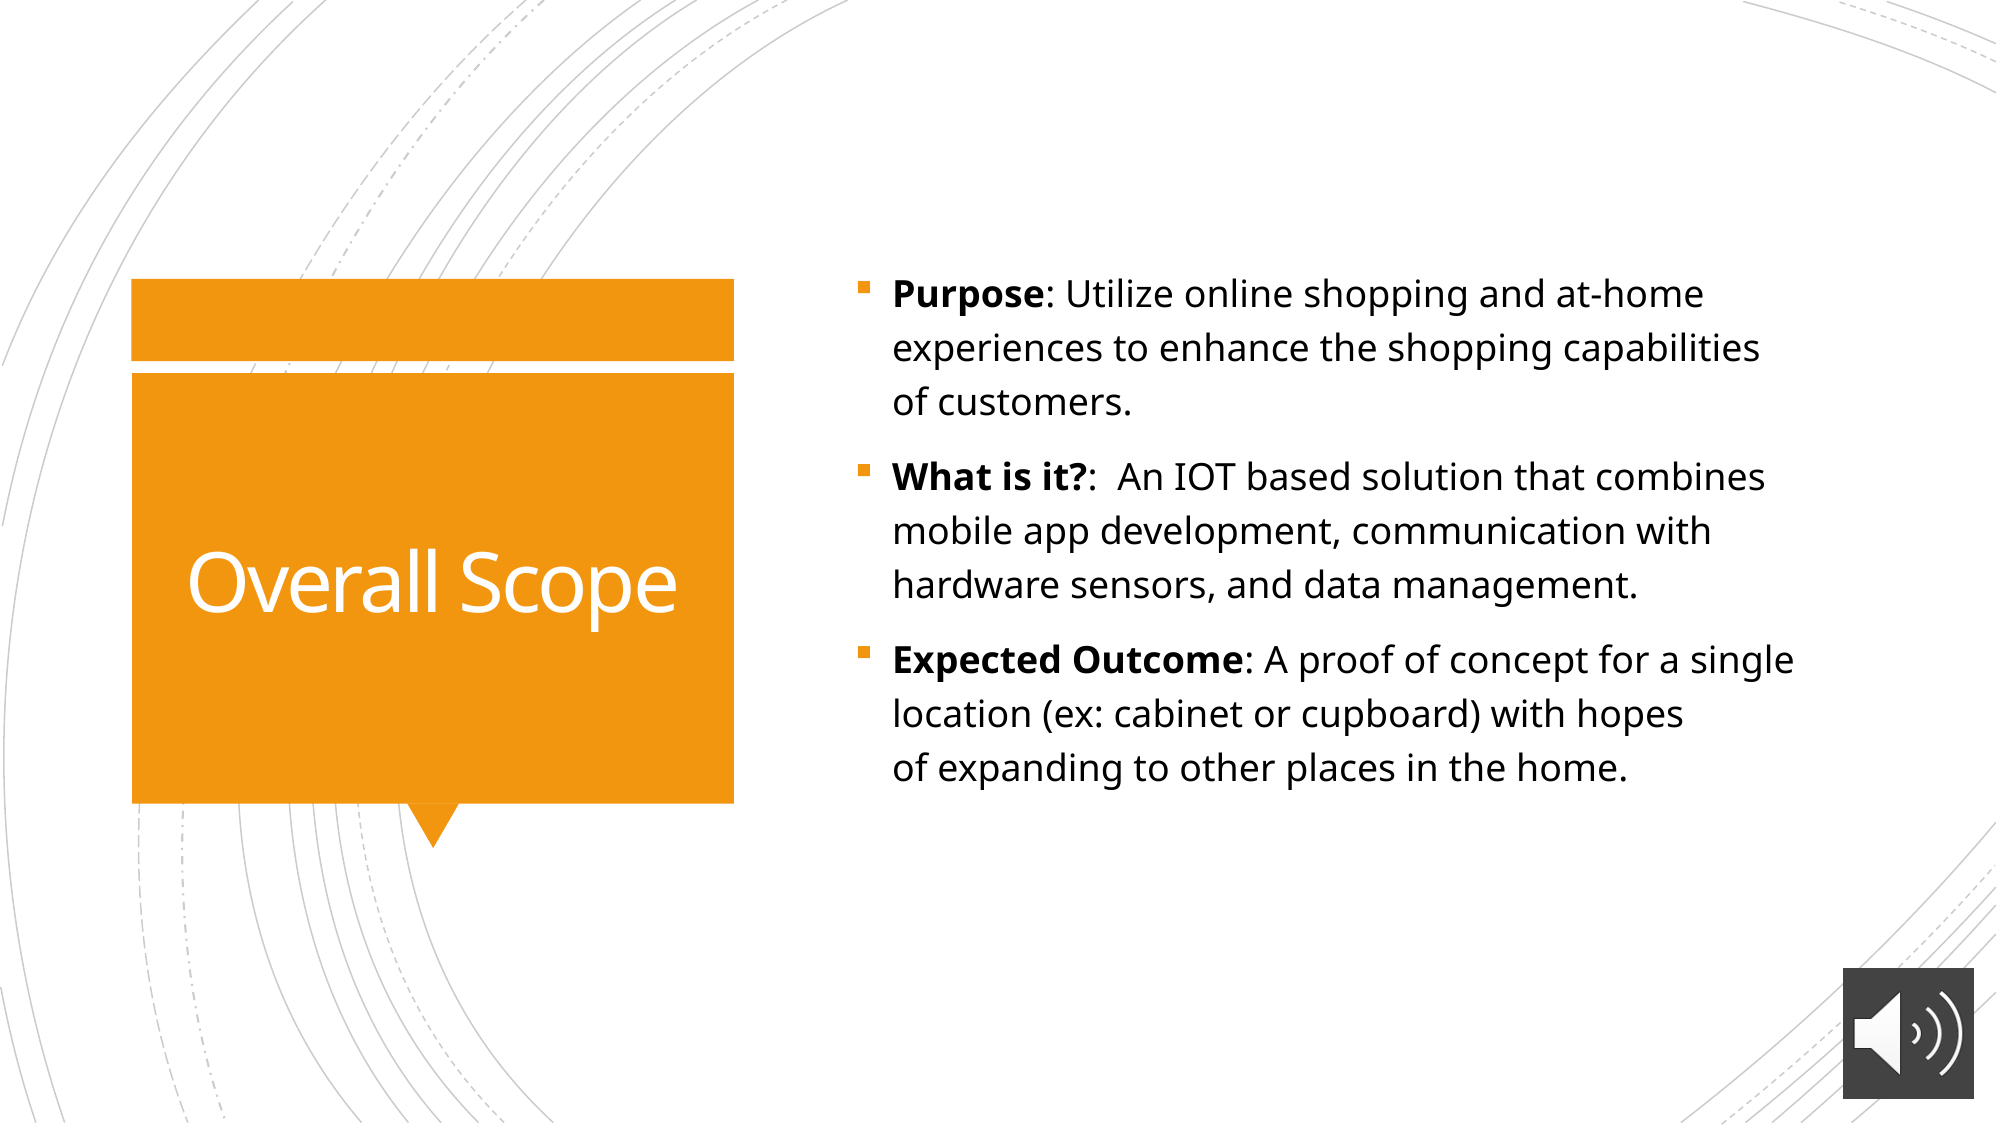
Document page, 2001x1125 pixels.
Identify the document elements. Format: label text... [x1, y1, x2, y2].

list Purpose: Utilize online shopping and at-home experiences to enhance the shopping capabilities of customers. What is it?: An IOT based solution that combines mobile app development, communication with hardware sensors, and data management. Expected Outcome: A proof of concept for a single location (ex: cabinet or cupboard) with hopes of expanding to other places in the home. [839, 131, 1871, 993]
title Overall Scope [145, 385, 720, 789]
picture [1841, 966, 1976, 1101]
